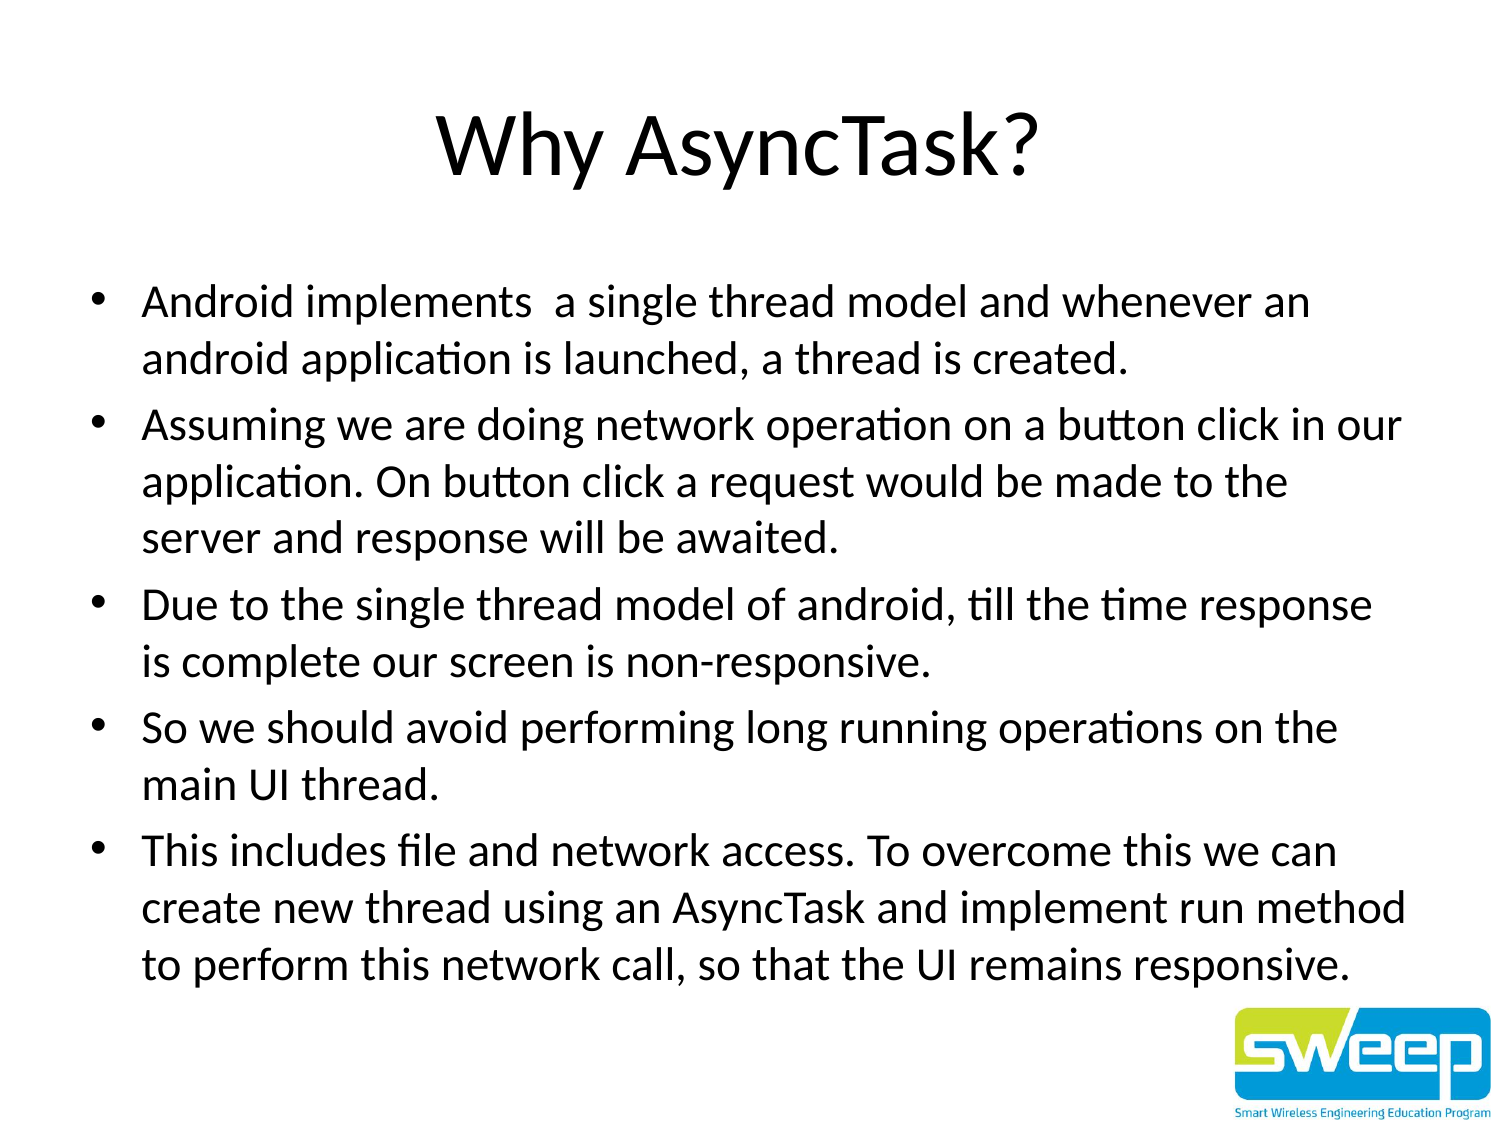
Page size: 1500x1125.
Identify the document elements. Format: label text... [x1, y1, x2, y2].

title Why AsyncTask? [75, 45, 1425, 233]
picture [1394, 1034, 1437, 1072]
list Android implements a single thread model and whenever an android application is launched, a thread is created. Assuming we are doing network operation on a button click in our application. On button click a request would be made to the server and response will be awaited. Due to the single thread model of android, till the time response is complete our screen is non-responsive. So we should avoid performing long running operations on the main UI thread. This includes file and network access. To overcome this we can create new thread using an AsyncTask and implement run method to perform this network call, so that the UI remains responsive. [75, 262, 1425, 1005]
picture [1223, 996, 1491, 1120]
